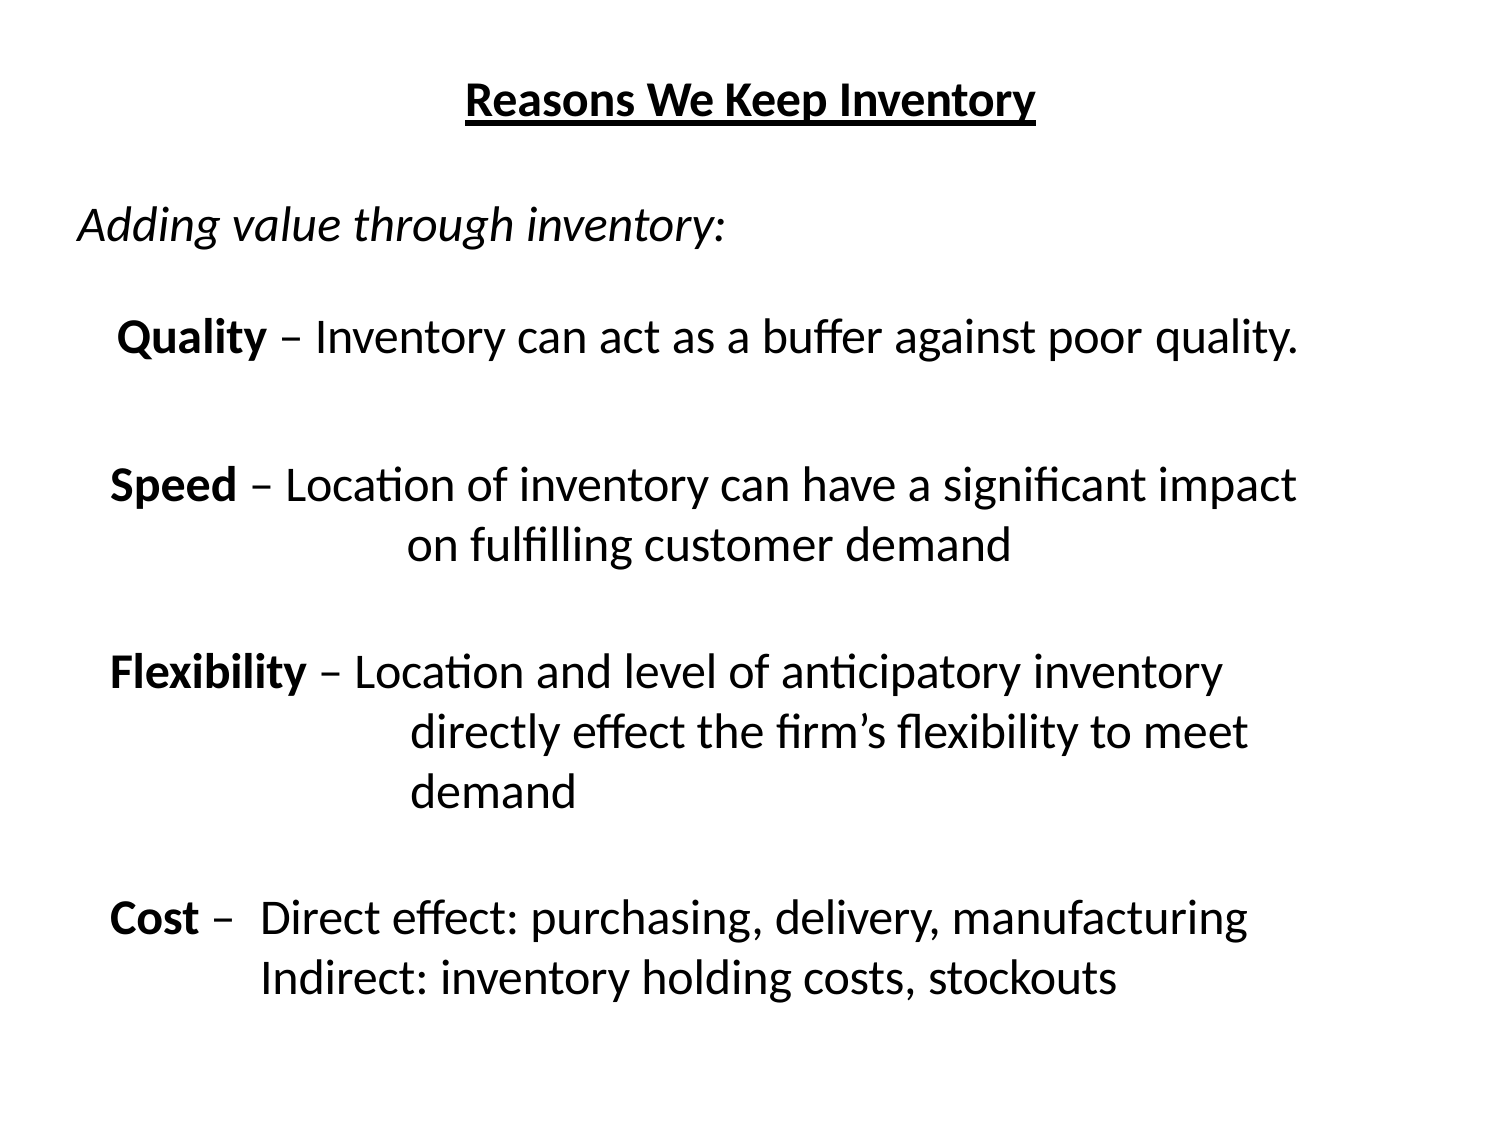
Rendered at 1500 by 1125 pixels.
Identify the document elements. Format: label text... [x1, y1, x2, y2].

title Reasons We Keep Inventory [462, 64, 1044, 189]
text_box Adding value through inventory: Quality – Inventory can act as a buffer against poor quality. Speed – Location of inventory can have a significant impact on fulfilling customer demand Flexibility – Location and level of anticipatory inventory directly effect the firm’s flexibility to meet demand Cost – Direct effect: purchasing, delivery, manufacturing Indirect: inventory holding costs, stockouts [75, 189, 1439, 1005]
